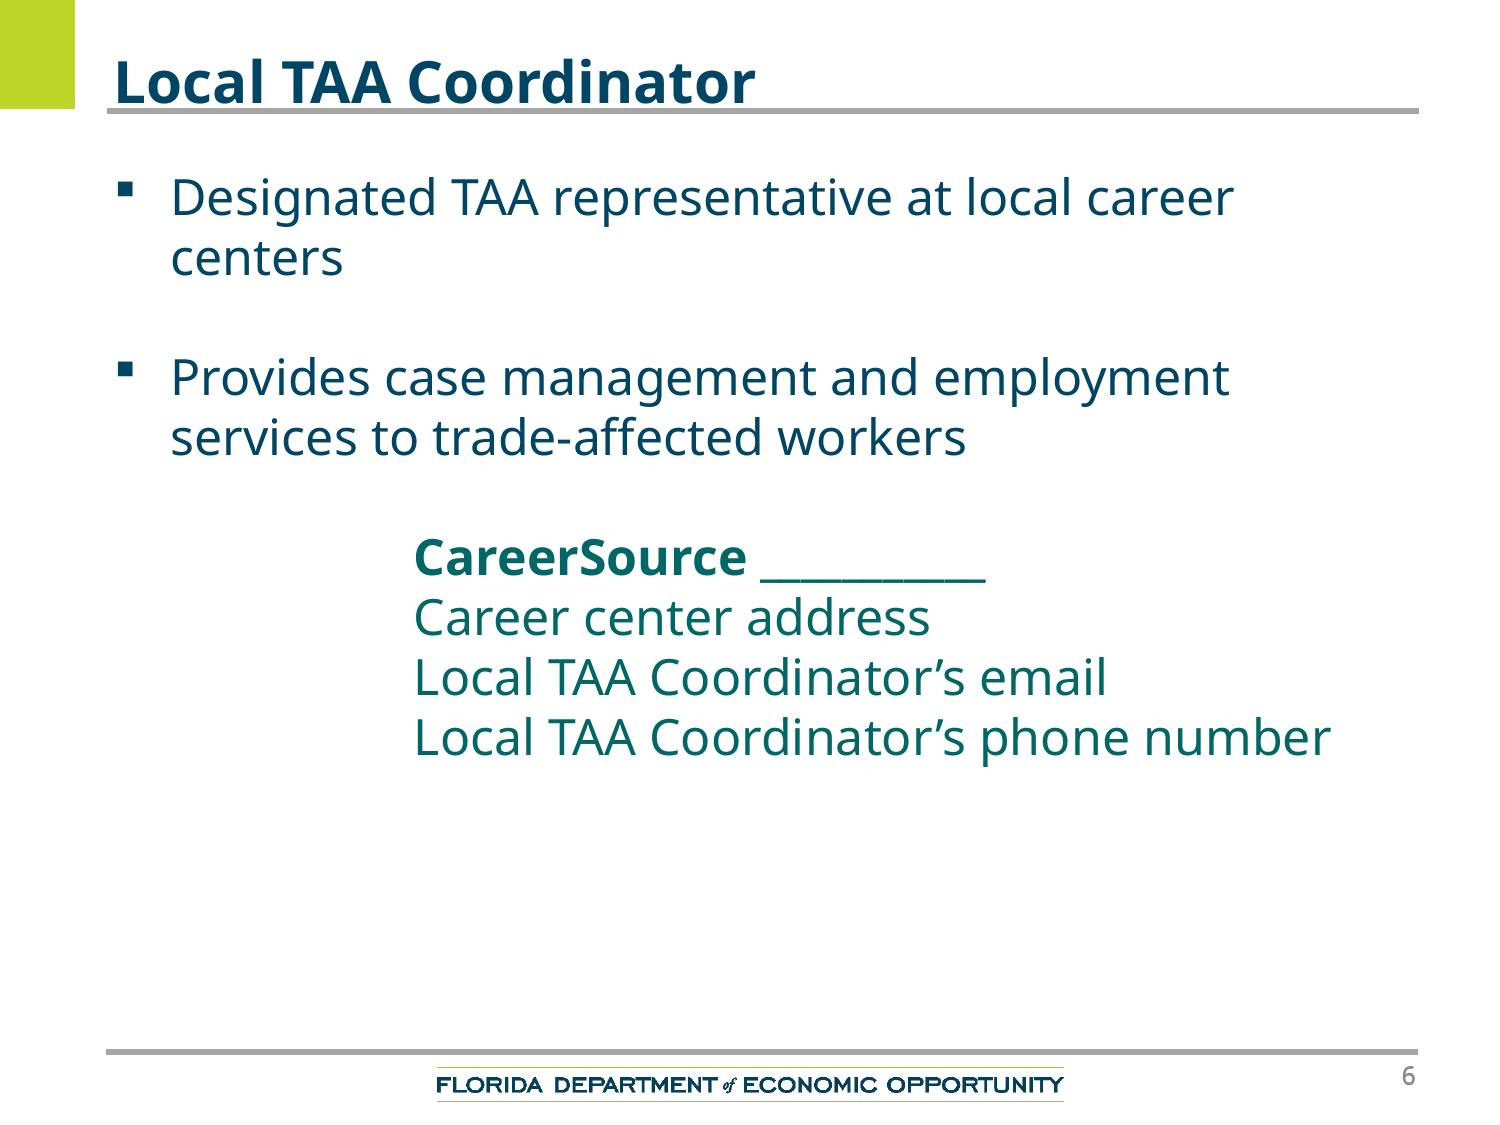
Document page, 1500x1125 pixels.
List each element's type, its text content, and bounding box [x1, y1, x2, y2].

picture [470, 1081, 480, 1089]
text_box Local TAA Coordinator [99, 50, 1419, 109]
picture [437, 1067, 1064, 1102]
text_box Designated TAA representative at local career centers Provides case management and employment services to trade-affected workers CareerSource ___________ Career center address Local TAA Coordinator’s email Local TAA Coordinator’s phone number [99, 157, 1379, 873]
text_box 5 [1093, 1046, 1431, 1107]
text_box [0, 0, 76, 110]
